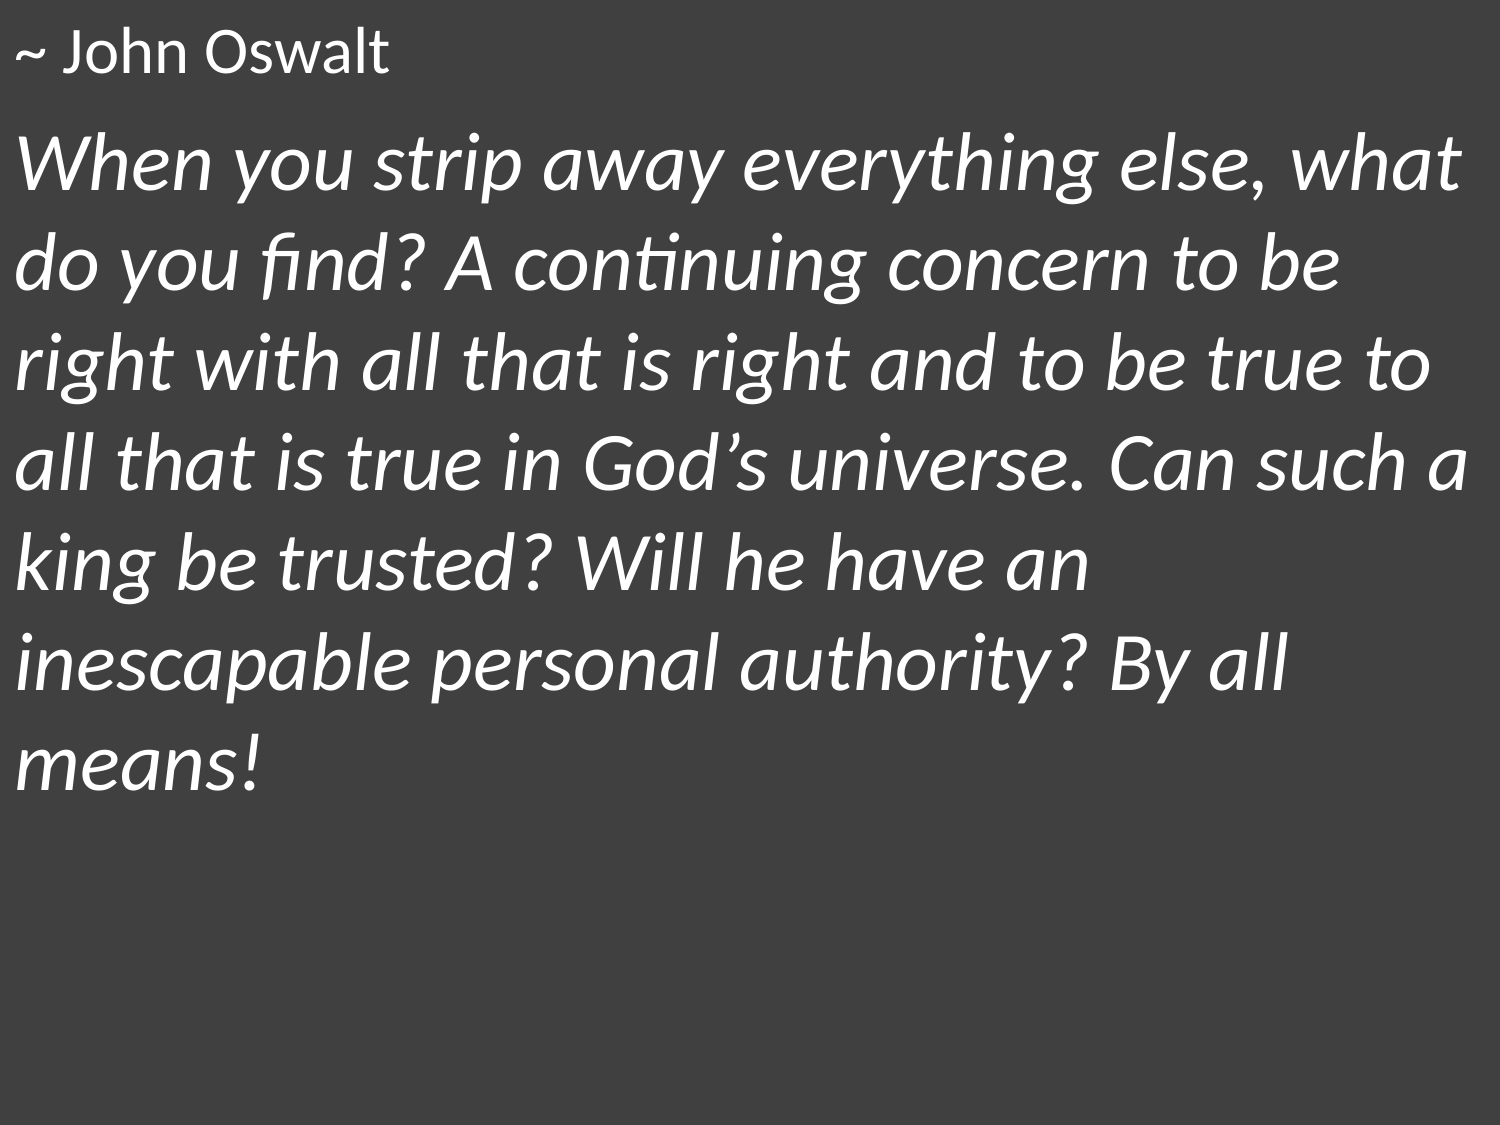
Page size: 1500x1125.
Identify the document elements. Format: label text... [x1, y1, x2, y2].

text_box ~ John Oswalt [0, 0, 1500, 95]
text_box When you strip away everything else, what do you find? A continuing concern to be right with all that is right and to be true to all that is true in God’s universe. Can such a king be trusted? Will he have an inescapable personal authority? By all means! [0, 99, 1500, 815]
